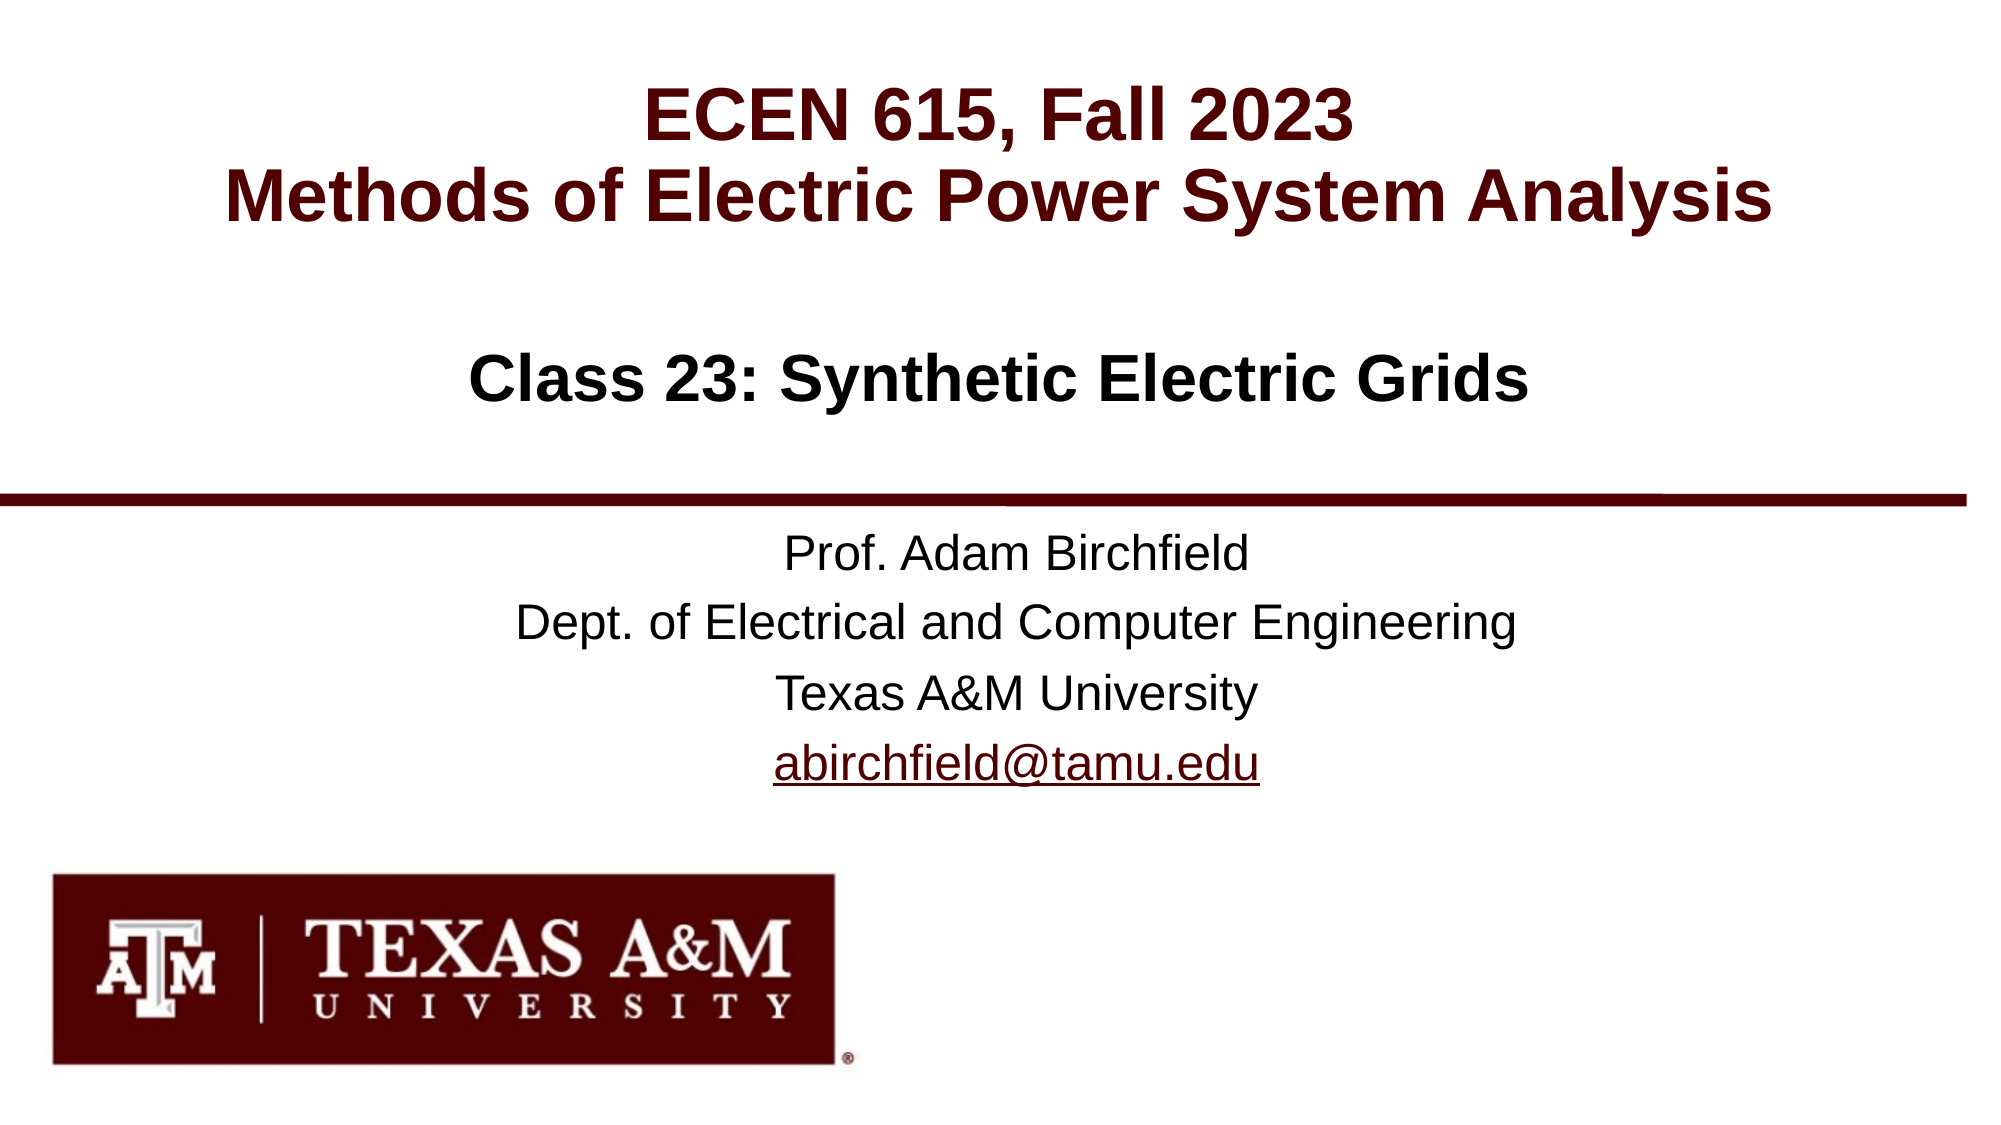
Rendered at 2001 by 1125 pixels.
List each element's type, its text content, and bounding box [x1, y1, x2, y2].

subtitle Prof. Adam Birchfield Dept. of Electrical and Computer Engineering Texas A&M University abirchfield@tamu.edu [316, 512, 1717, 801]
picture [37, 849, 863, 1083]
title ECEN 615, Fall 2023 Methods of Electric Power System Analysis [149, 37, 1851, 276]
list Class 23: Synthetic Electric Grids [149, 299, 1851, 451]
